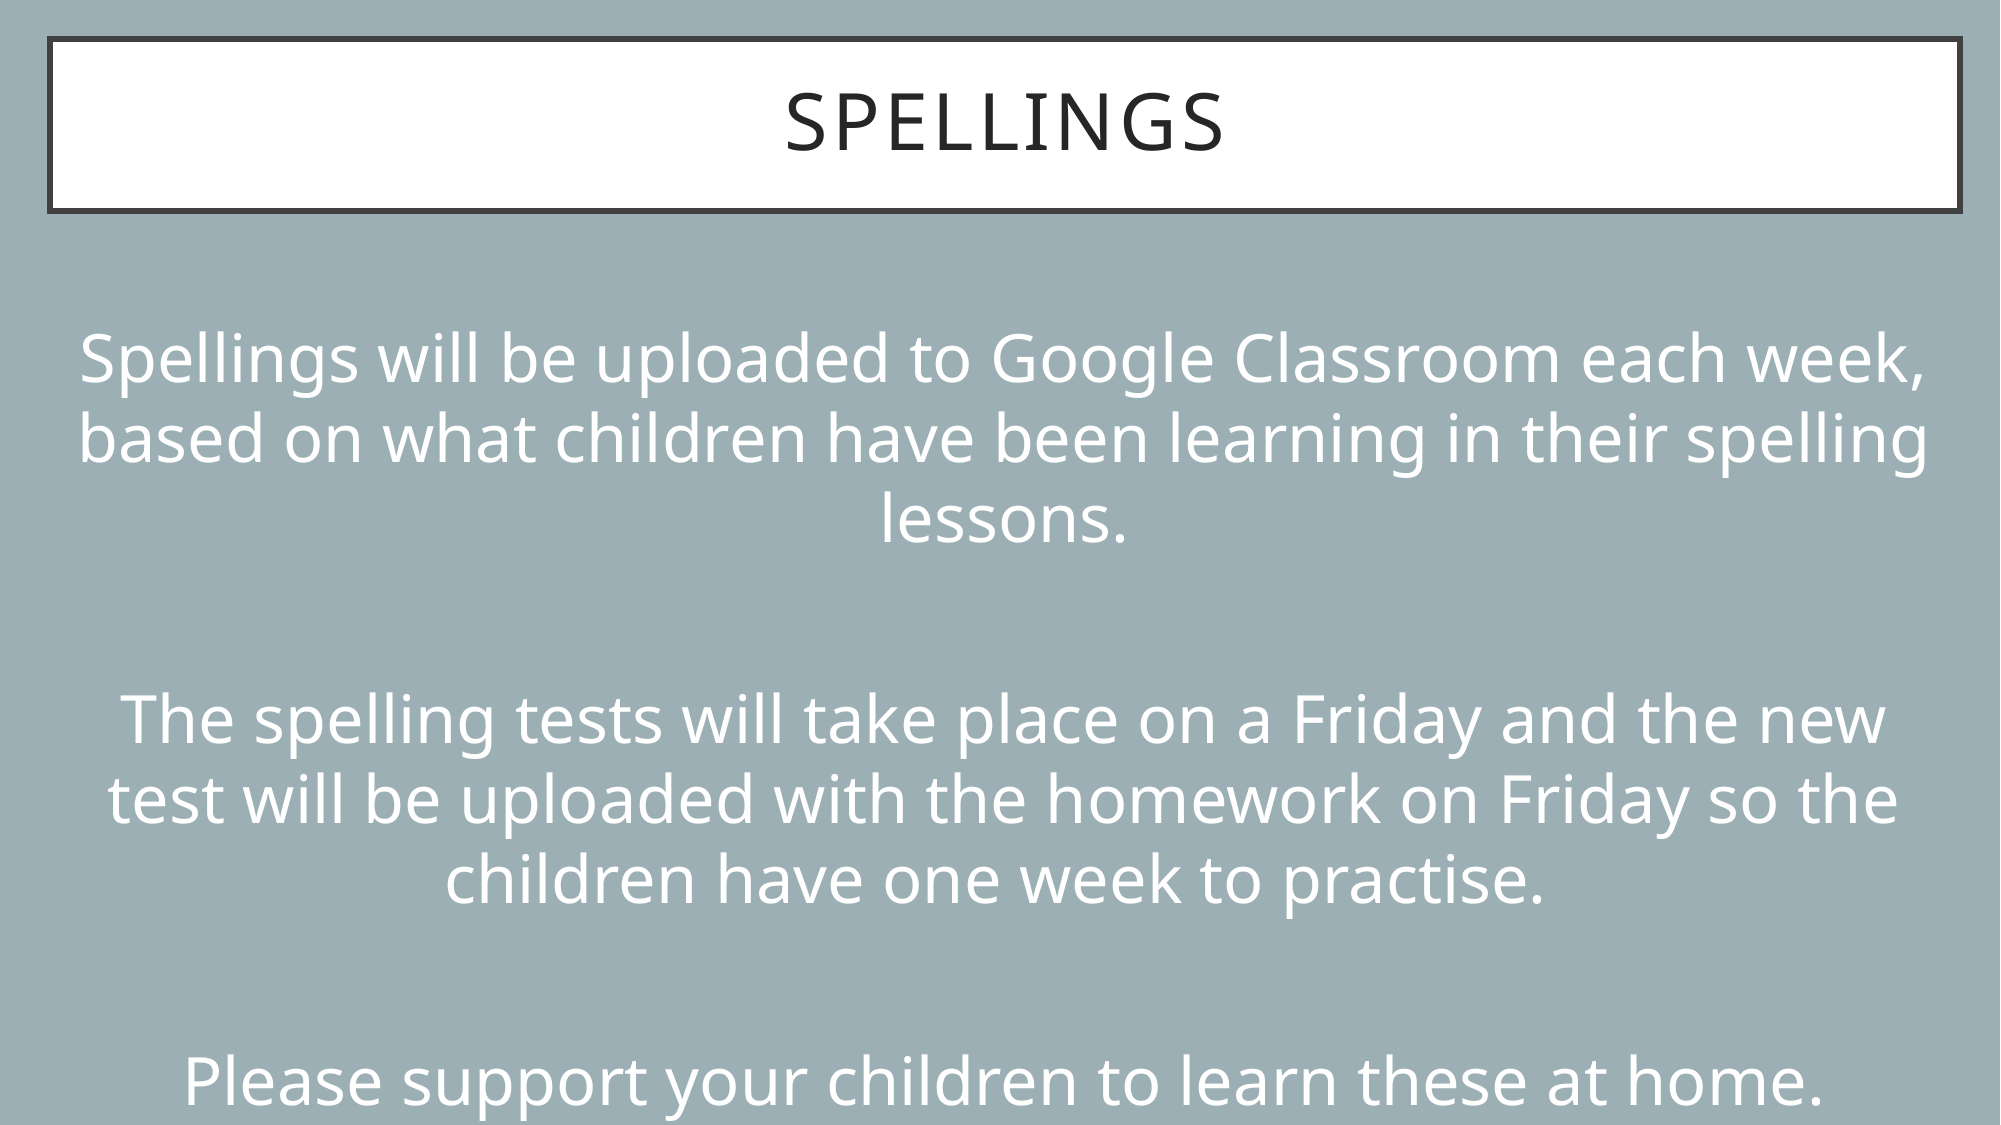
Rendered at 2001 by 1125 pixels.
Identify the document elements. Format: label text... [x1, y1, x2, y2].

title Spellings [47, 36, 1963, 214]
subtitle Spellings will be uploaded to Google Classroom each week, based on what children have been learning in their spelling lessons. The spelling tests will take place on a Friday and the new test will be uploaded with the homework on Friday so the children have one week to practise. Please support your children to learn these at home. [49, 308, 1961, 909]
